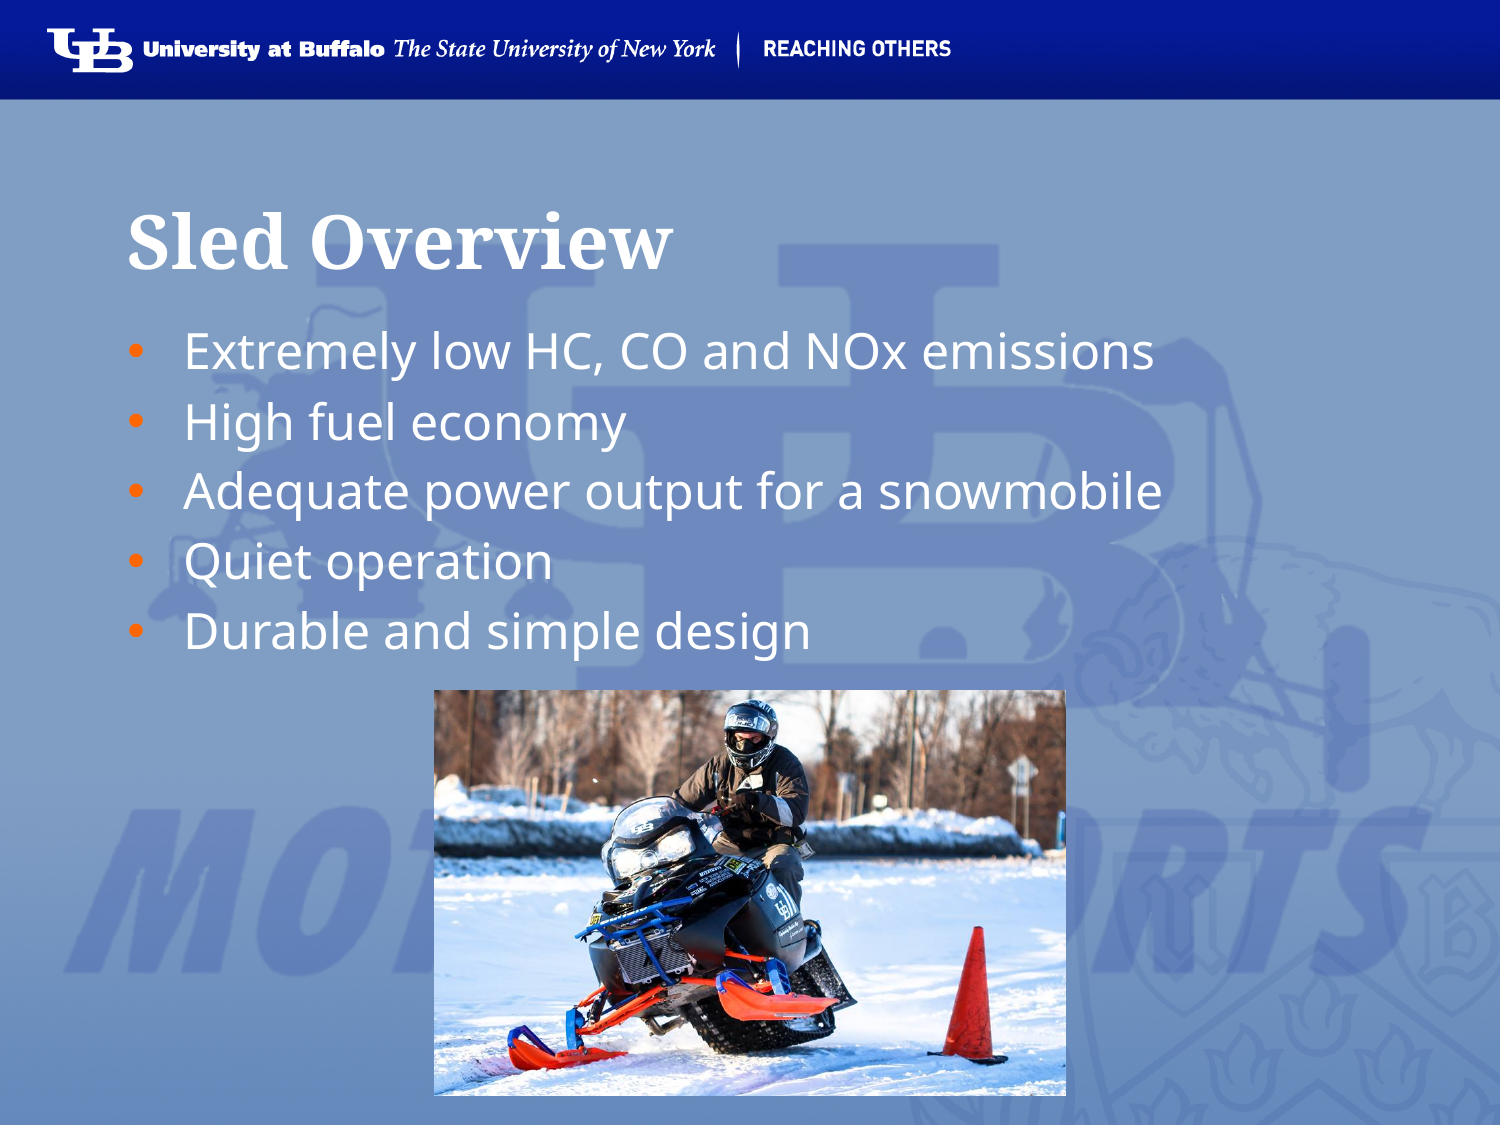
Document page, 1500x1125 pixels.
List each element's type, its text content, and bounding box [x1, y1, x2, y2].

picture [0, 0, 1500, 1125]
list Extremely low HC, CO and NOx emissions High fuel economy Adequate power output for a snowmobile Quiet operation Durable and simple design [112, 312, 1388, 975]
title Sled Overview [112, 187, 1388, 312]
